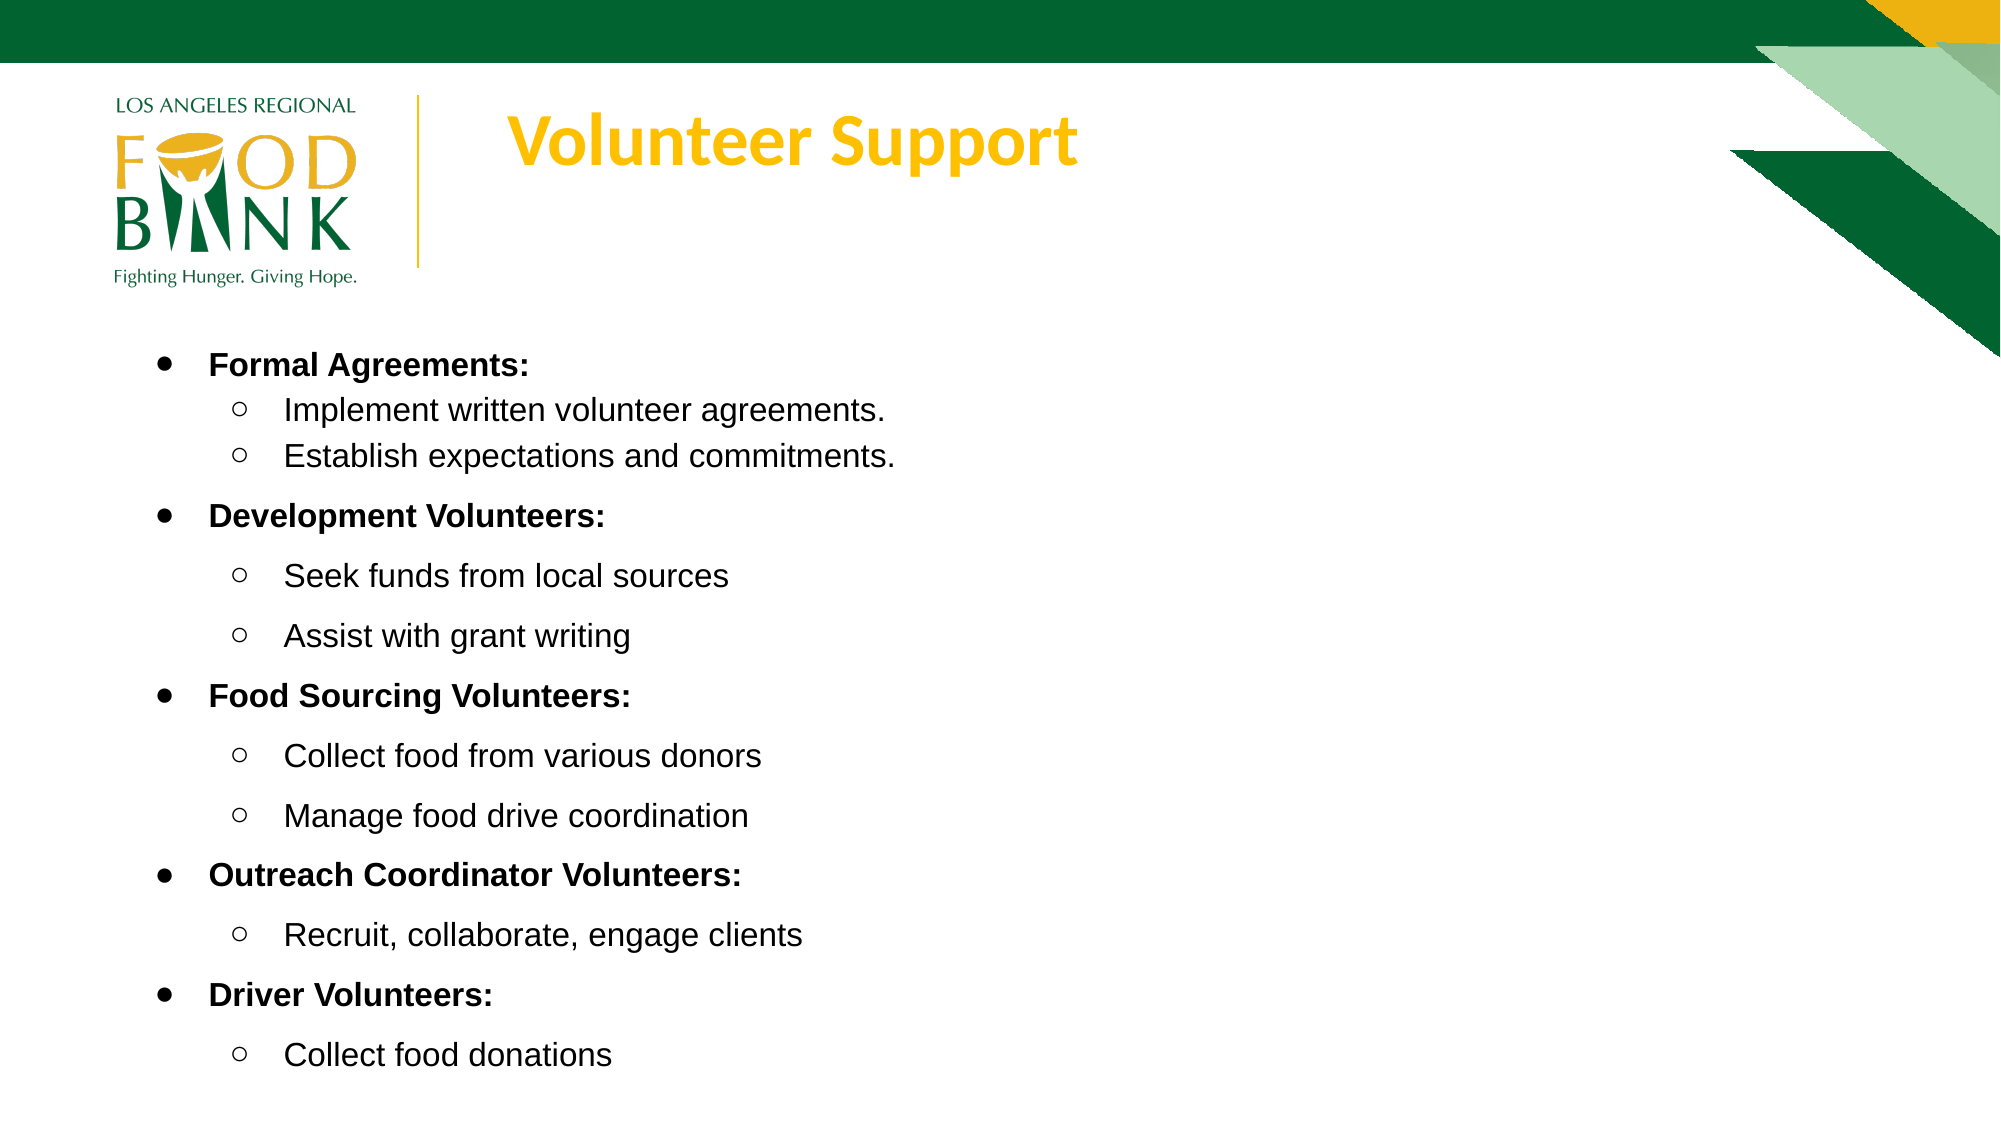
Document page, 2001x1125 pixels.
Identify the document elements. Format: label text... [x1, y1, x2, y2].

text_box Formal Agreements: Implement written volunteer agreements. Establish expectations and commitments. Development Volunteers: Seek funds from local sources Assist with grant writing Food Sourcing Volunteers: Collect food from various donors Manage food drive coordination Outreach Coordinator Volunteers: Recruit, collaborate, engage clients Driver Volunteers: Collect food donations [118, 321, 1924, 1089]
picture [0, 0, 2001, 369]
text_box Volunteer Support [492, 85, 1468, 197]
